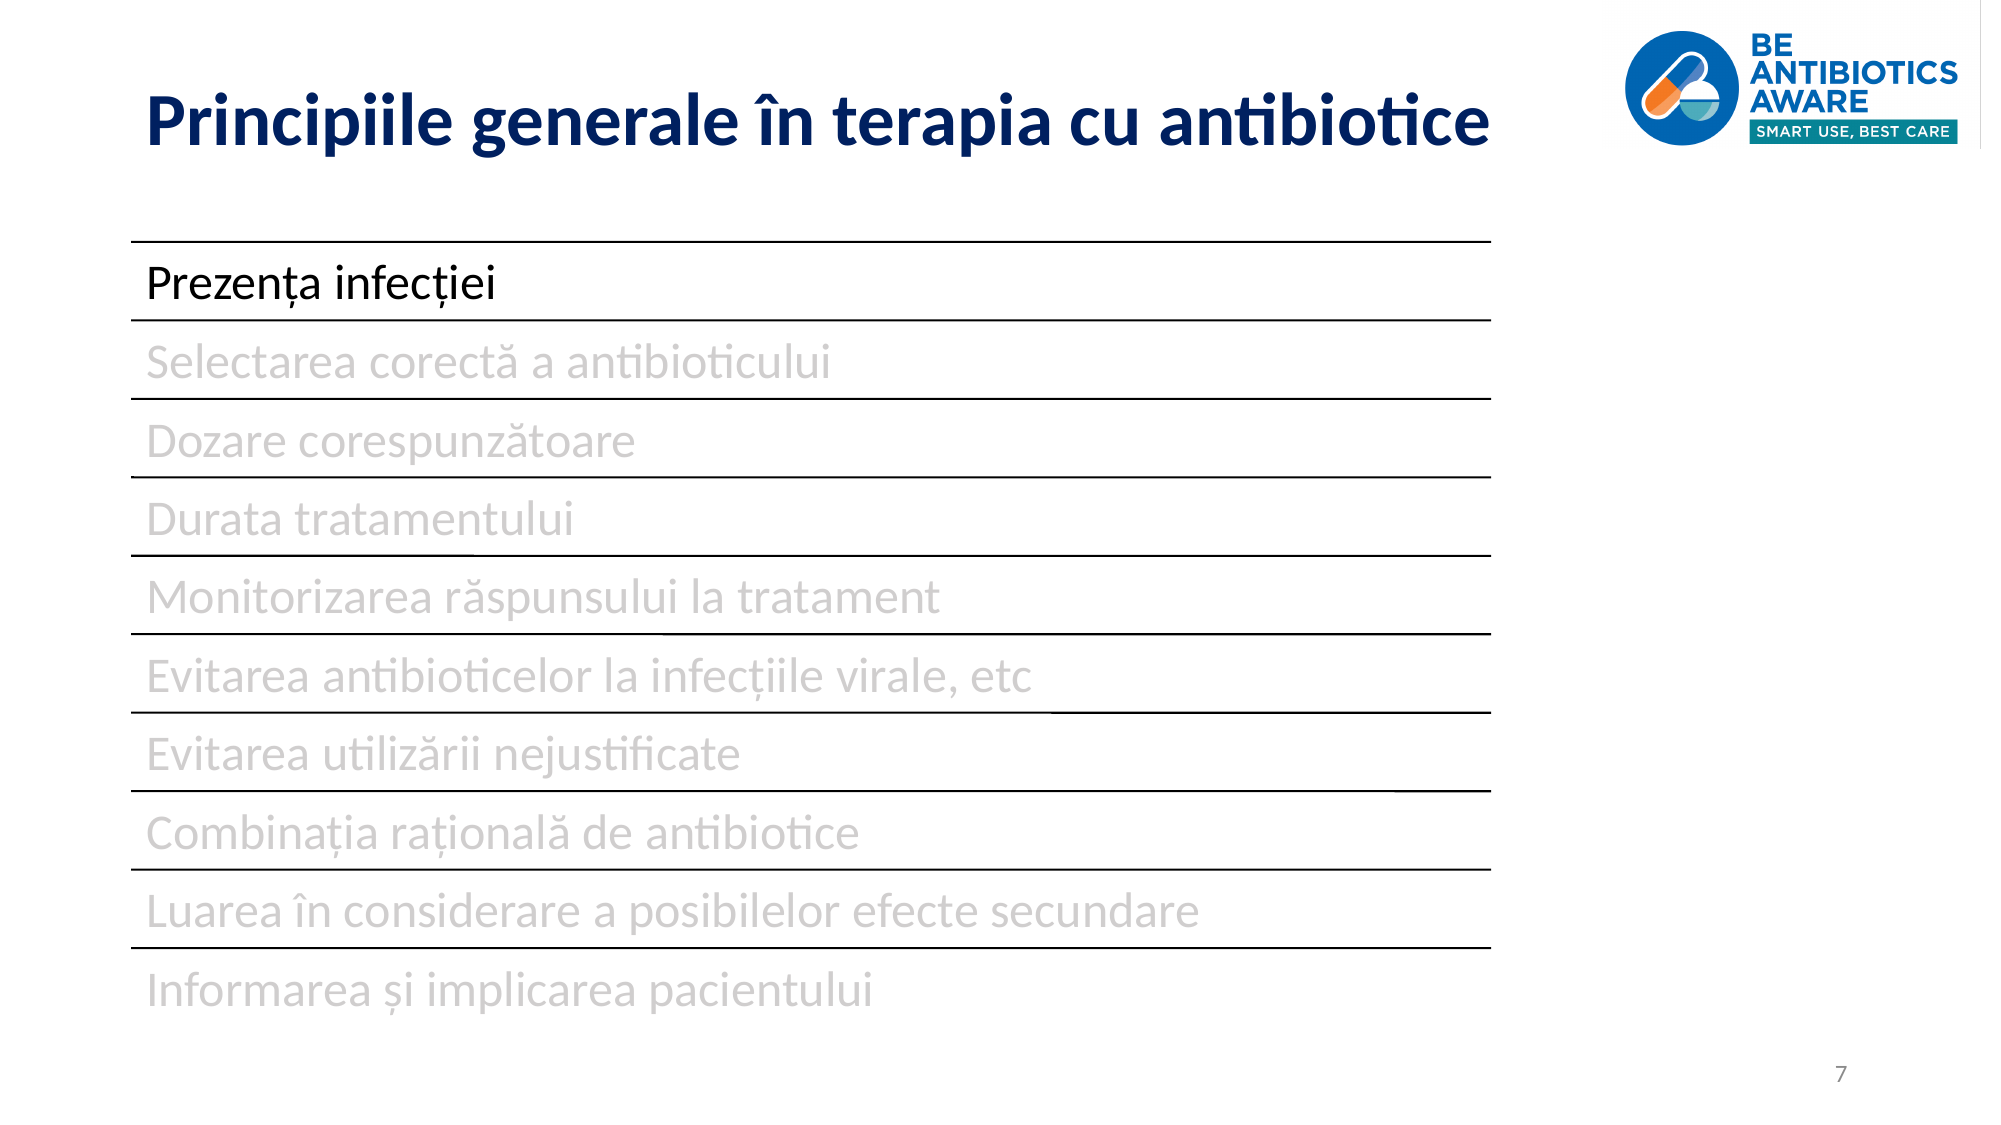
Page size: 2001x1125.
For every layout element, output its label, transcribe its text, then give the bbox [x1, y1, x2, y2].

title Principiile generale în terapia cu antibiotice [131, 12, 1857, 230]
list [131, 241, 1492, 1027]
slide_number 7 [1412, 1042, 1863, 1103]
picture [1602, 0, 1981, 149]
